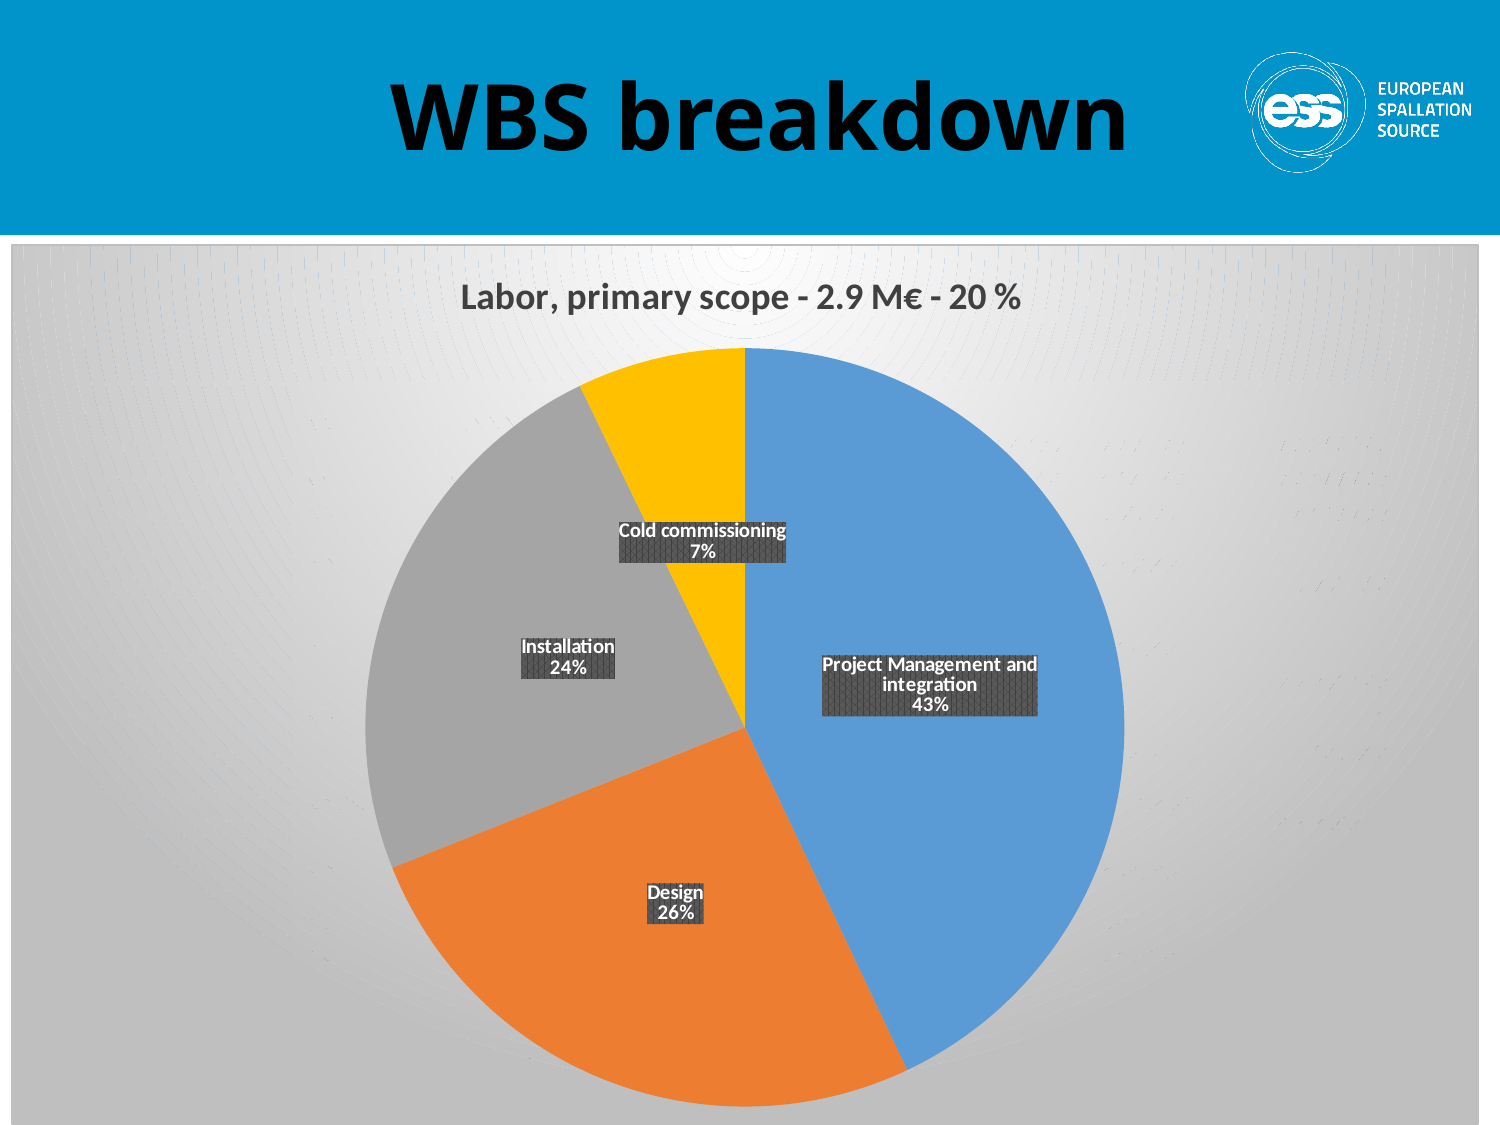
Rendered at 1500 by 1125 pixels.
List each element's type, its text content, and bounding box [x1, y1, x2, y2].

picture [1436, 104, 1444, 115]
title WBS breakdown [114, 11, 1408, 230]
picture [1422, 125, 1428, 134]
picture [1418, 104, 1423, 115]
picture [1432, 125, 1438, 136]
picture [1423, 83, 1430, 94]
picture [1443, 86, 1450, 93]
picture [1454, 83, 1458, 94]
chart [10, 244, 1479, 1125]
picture [1409, 104, 1415, 115]
